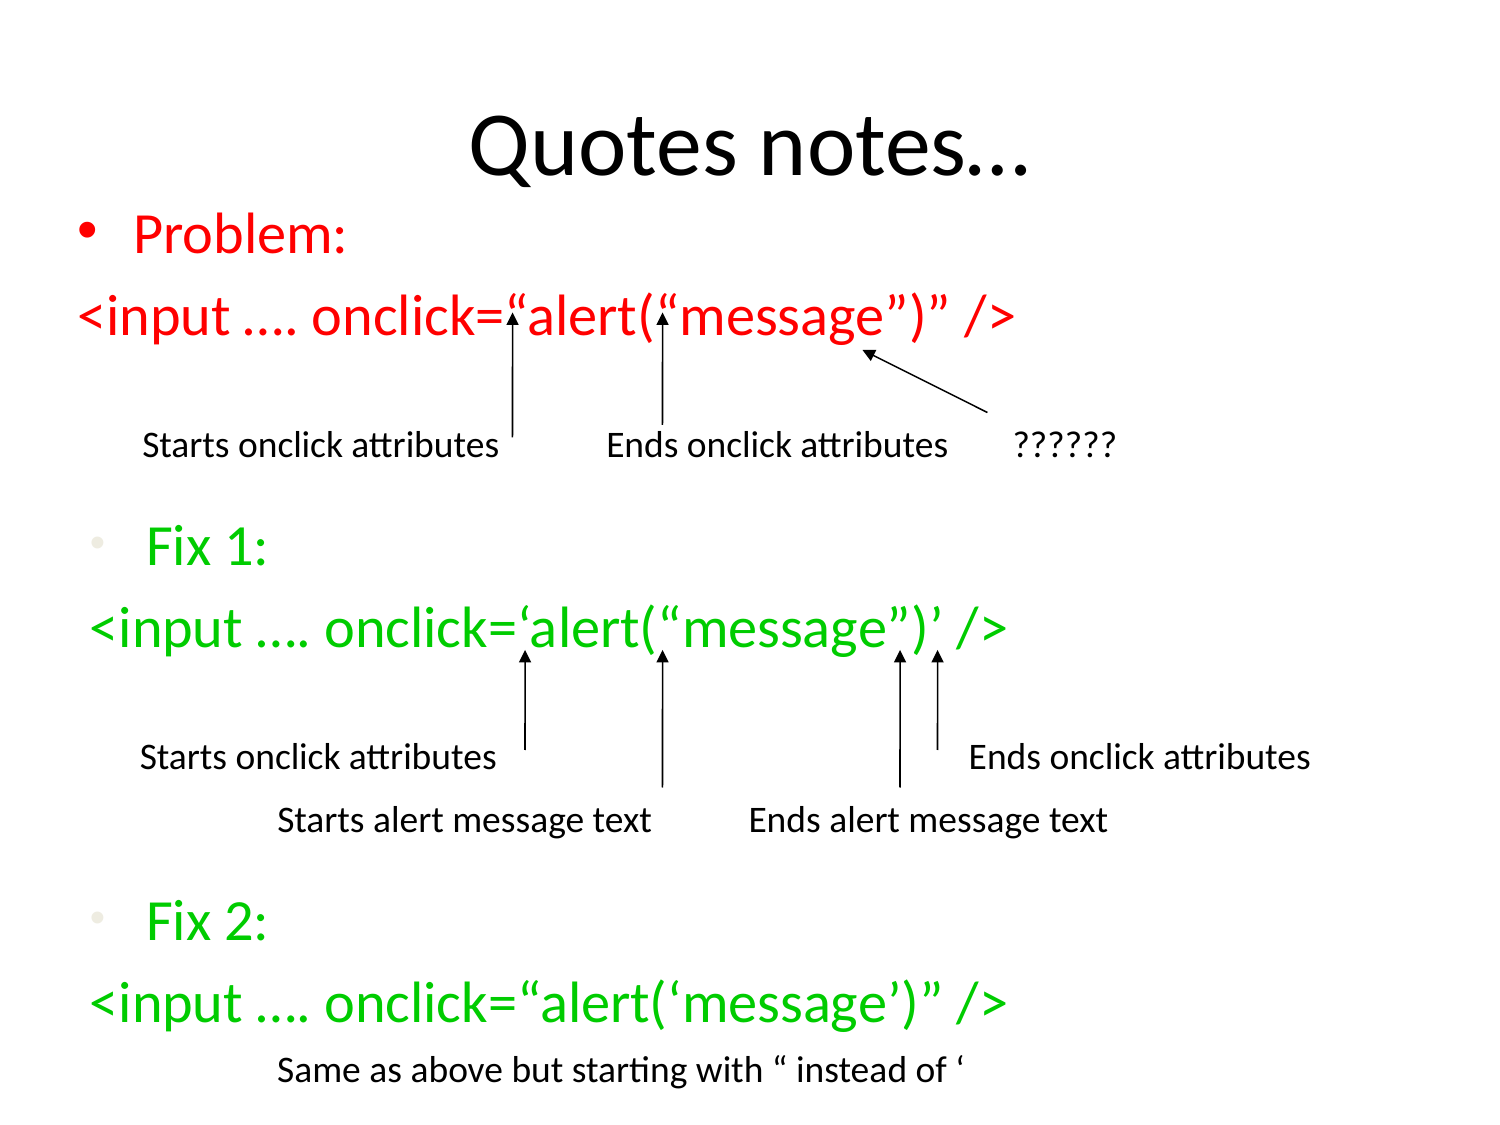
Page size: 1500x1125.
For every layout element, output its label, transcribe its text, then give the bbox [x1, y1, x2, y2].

text_box Fix 1: <input …. onclick=‘alert(“message”)’ /> [74, 499, 1425, 638]
text_box Ends onclick attributes [591, 412, 964, 473]
text_box Ends alert message text [733, 787, 1124, 848]
text_box [518, 649, 532, 751]
text_box Ends onclick attributes [953, 724, 1327, 785]
text_box [656, 649, 669, 788]
text_box Same as above but starting with “ instead of ‘ [262, 1037, 1130, 1098]
text_box Starts onclick attributes [127, 412, 515, 473]
text_box ?????? [997, 412, 1133, 473]
text_box Starts onclick attributes [125, 724, 525, 785]
text_box Fix 2: <input …. onclick=“alert(‘message’)” /> [74, 874, 1425, 1013]
title Quotes notes… [75, 45, 1425, 233]
list Problem: <input …. onclick=“alert(“message”)” /> [62, 187, 1413, 325]
text_box [656, 312, 669, 425]
text_box [506, 312, 519, 438]
text_box [862, 349, 988, 413]
text_box [893, 649, 907, 788]
text_box Starts alert message text [262, 787, 675, 848]
text_box [931, 649, 944, 751]
